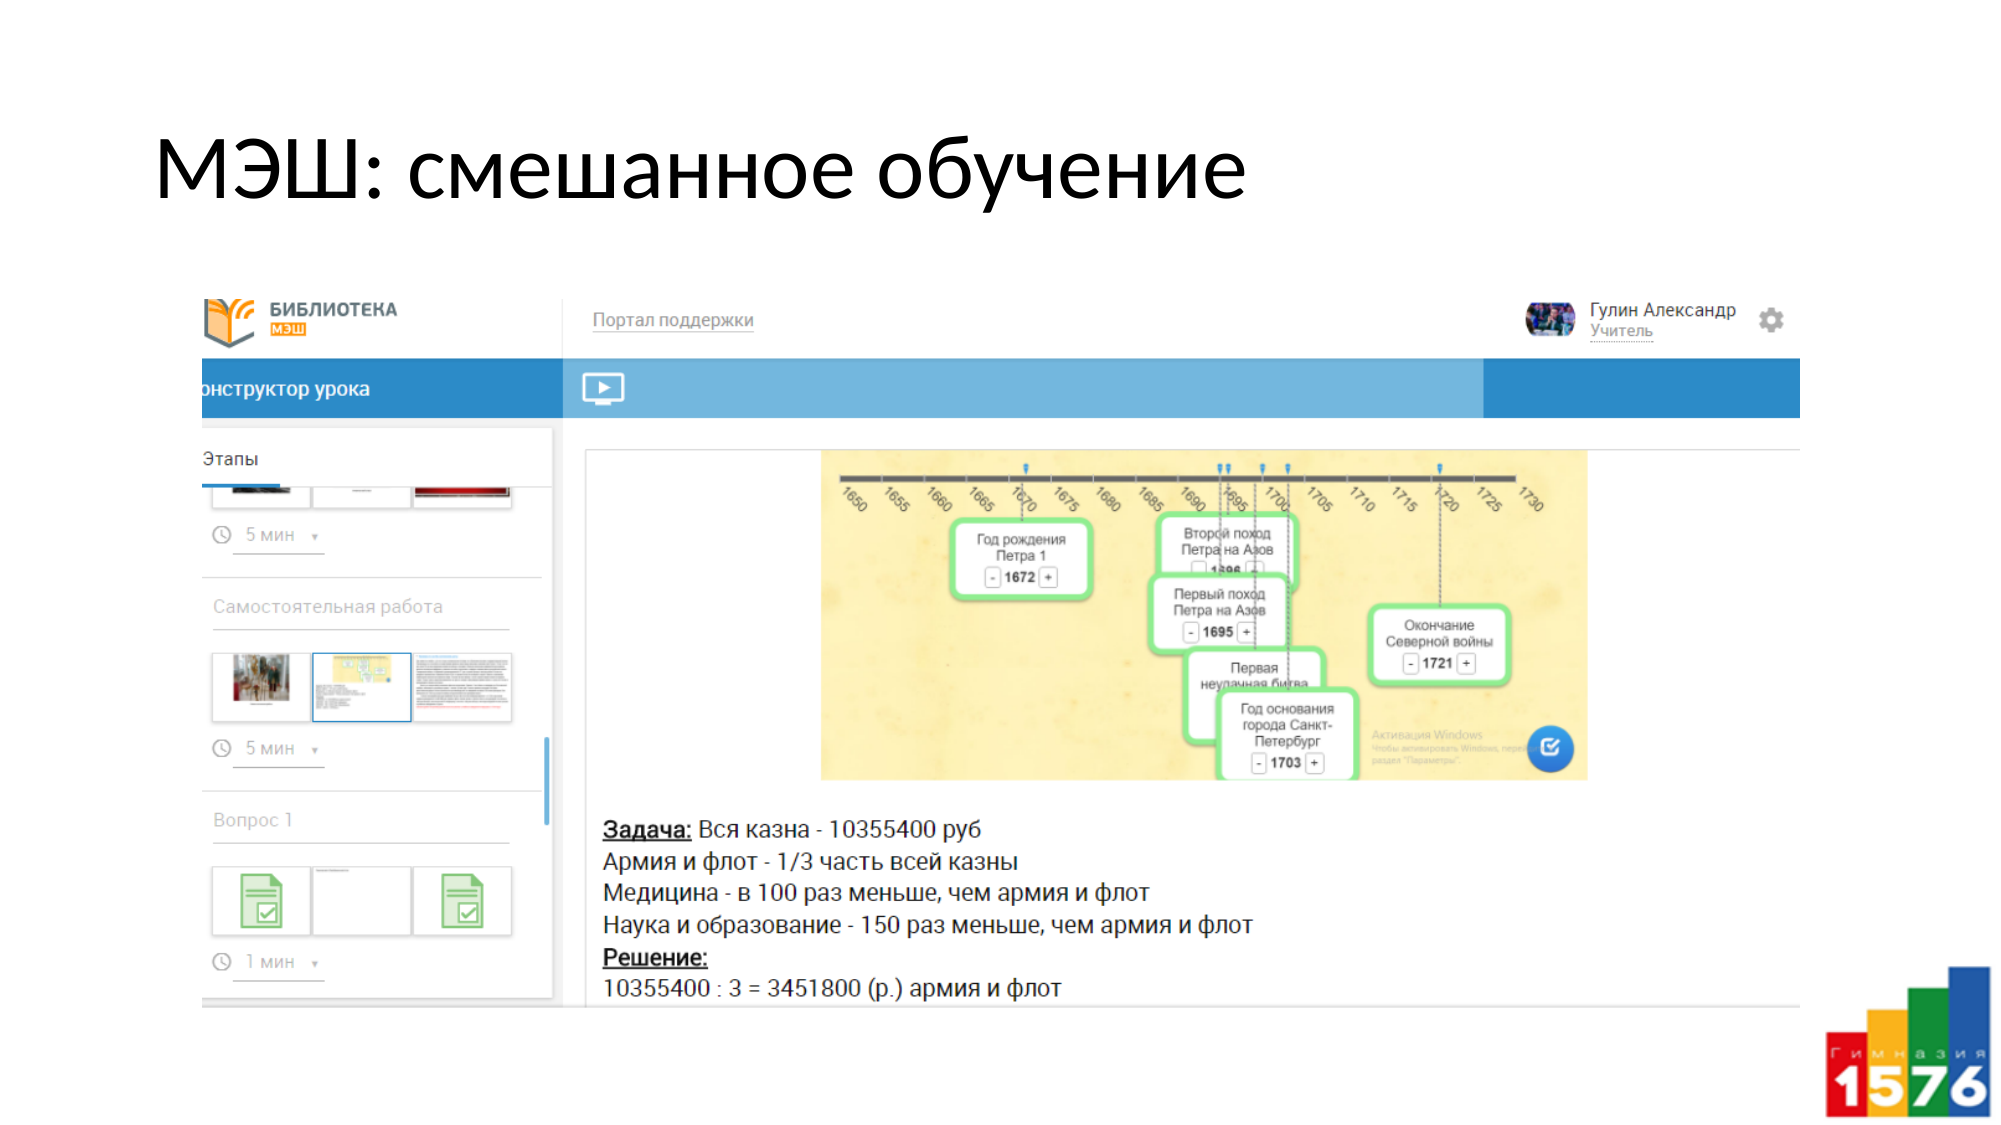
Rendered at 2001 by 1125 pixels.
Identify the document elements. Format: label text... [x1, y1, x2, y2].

picture [1821, 962, 2000, 1125]
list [202, 299, 1800, 1015]
title МЭШ: смешанное обучение [138, 60, 1864, 278]
